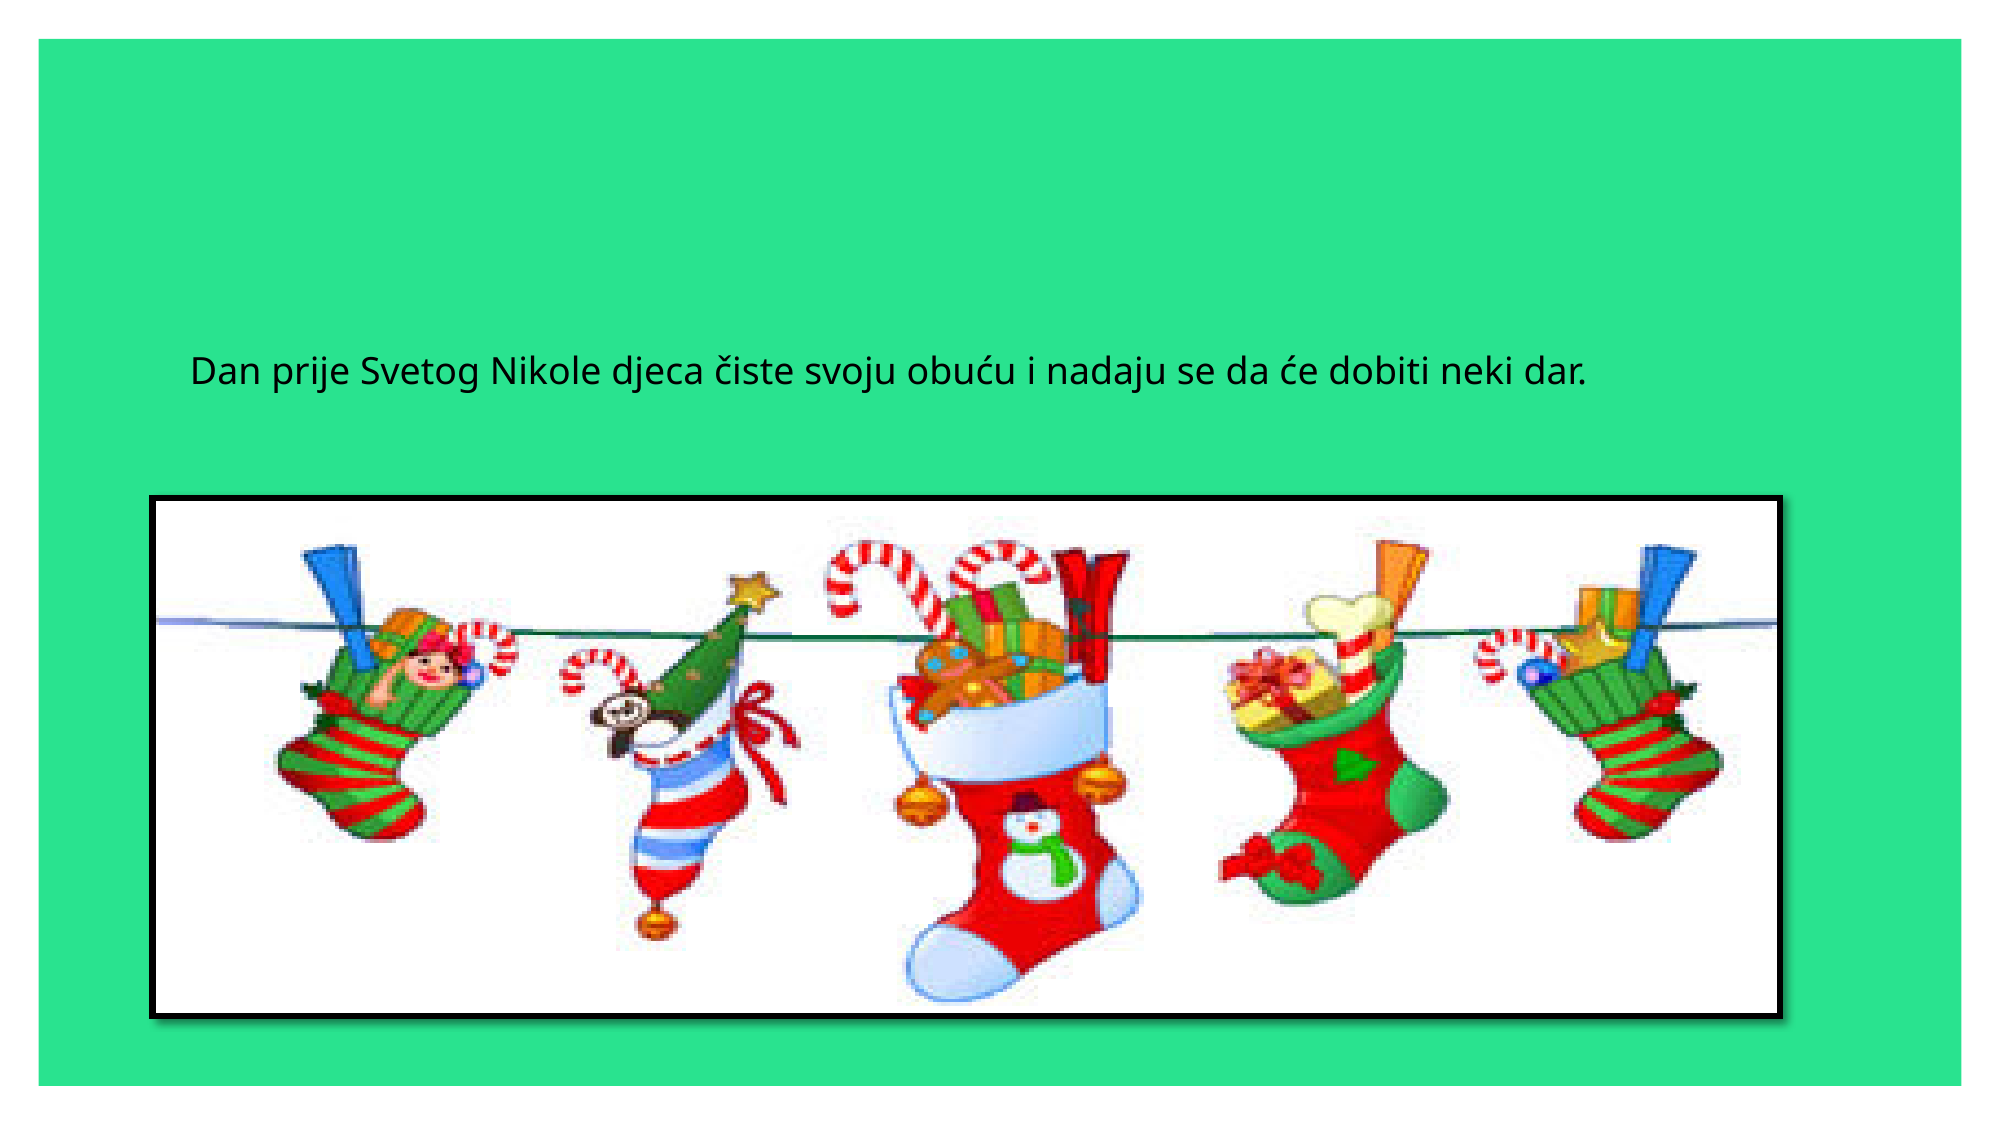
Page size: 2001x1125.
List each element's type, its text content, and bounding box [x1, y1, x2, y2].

list Dan prije Svetog Nikole djeca čiste svoju obuću i nadaju se da će dobiti neki dar. [174, 340, 1825, 985]
picture [155, 500, 1777, 1013]
